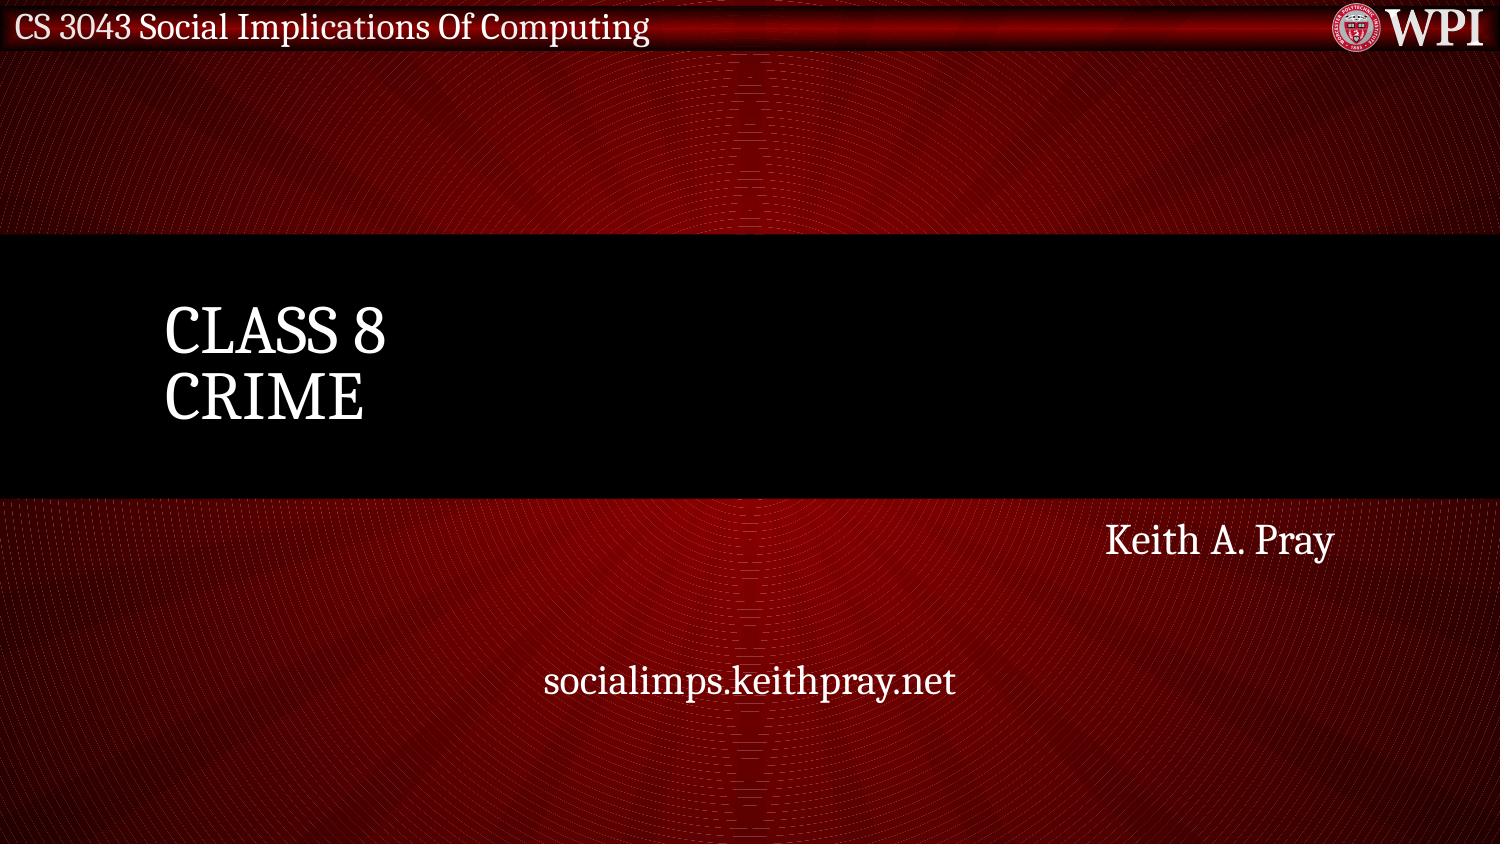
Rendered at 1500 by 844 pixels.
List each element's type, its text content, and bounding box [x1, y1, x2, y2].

picture [1332, 3, 1483, 52]
subtitle Keith A. Pray socialimps.keithpray.net [150, 509, 1350, 744]
title Class 8 Crime [150, 234, 1350, 499]
